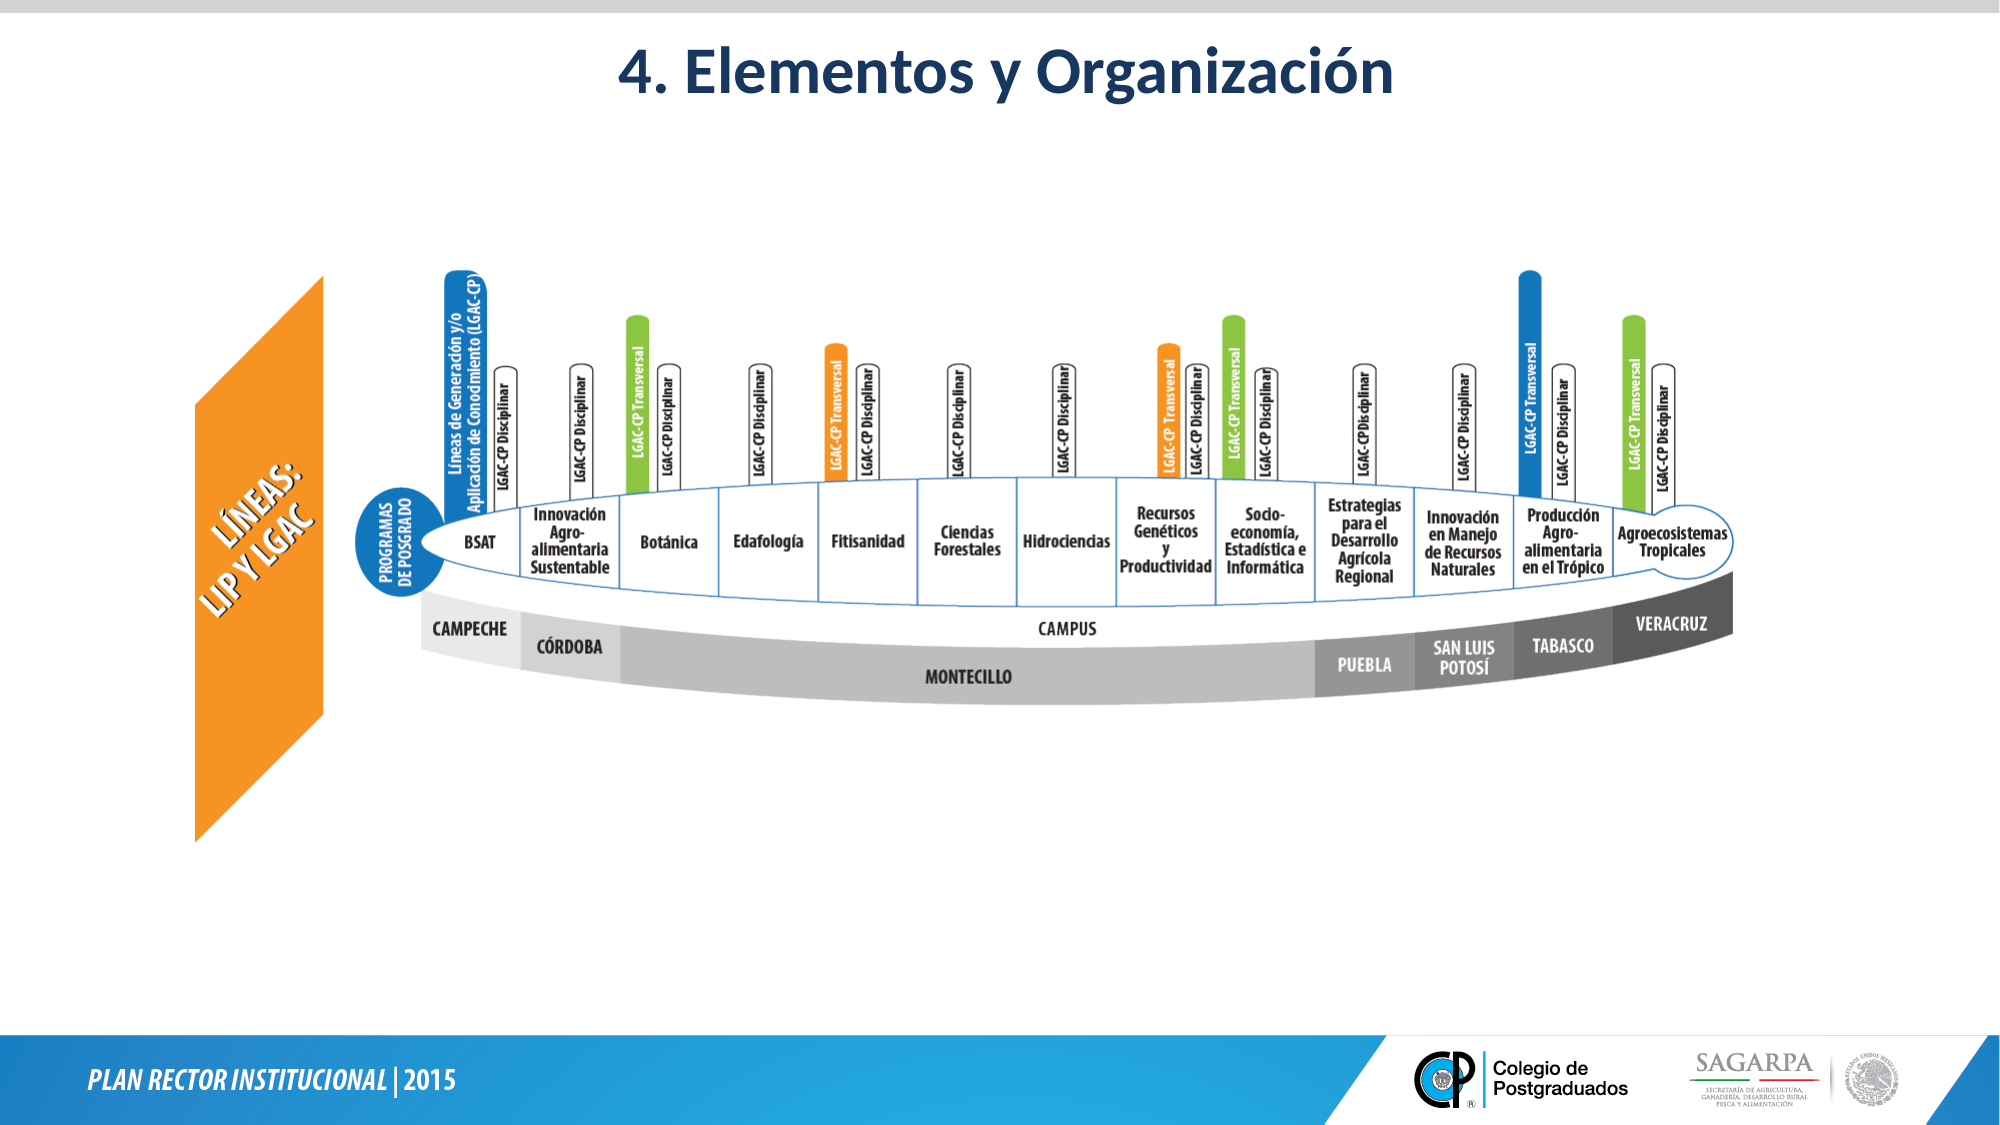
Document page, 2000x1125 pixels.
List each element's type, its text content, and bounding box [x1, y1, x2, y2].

text_box 4. Elementos y Organización [7, 7, 2000, 114]
picture [0, 0, 2000, 1125]
